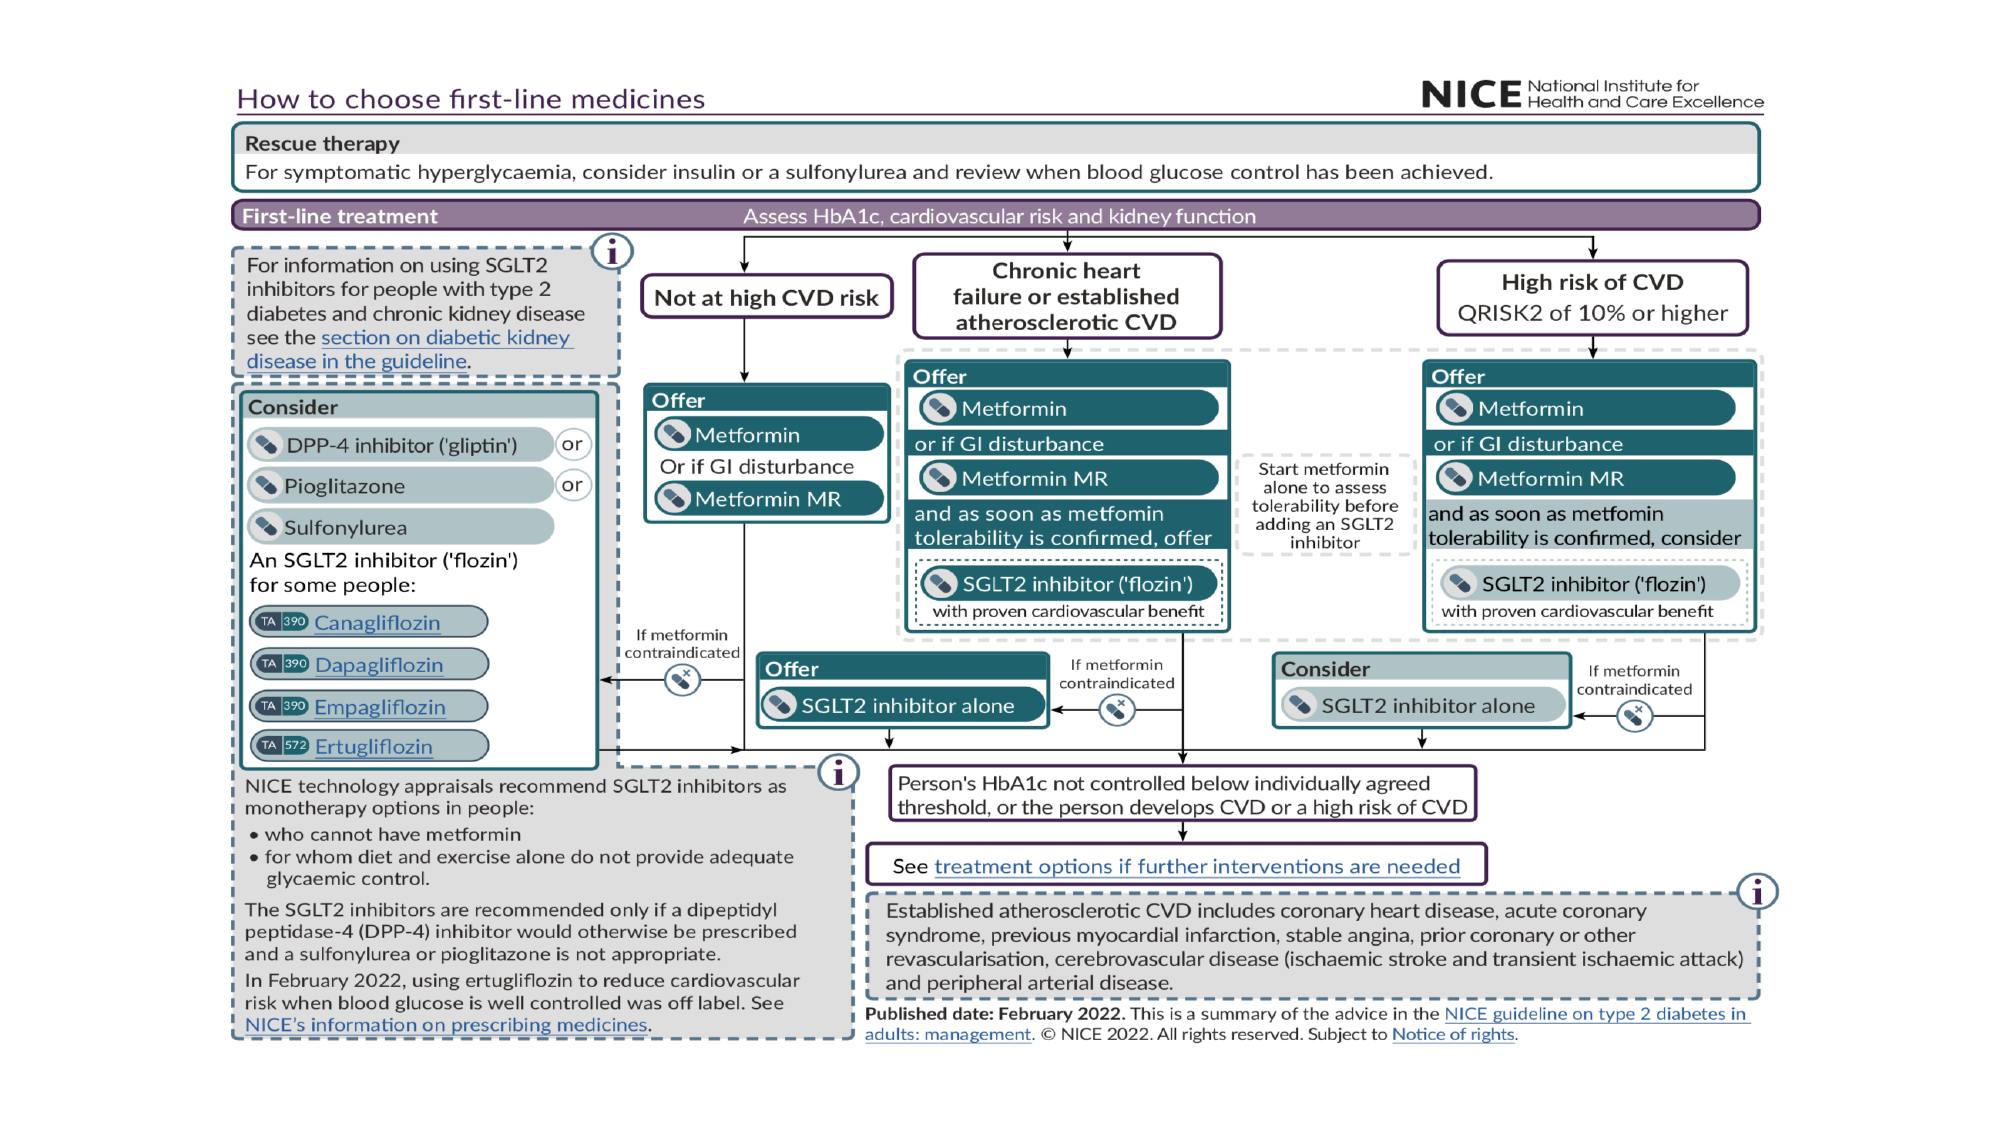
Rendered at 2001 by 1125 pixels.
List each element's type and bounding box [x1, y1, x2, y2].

list [218, 77, 1782, 1048]
